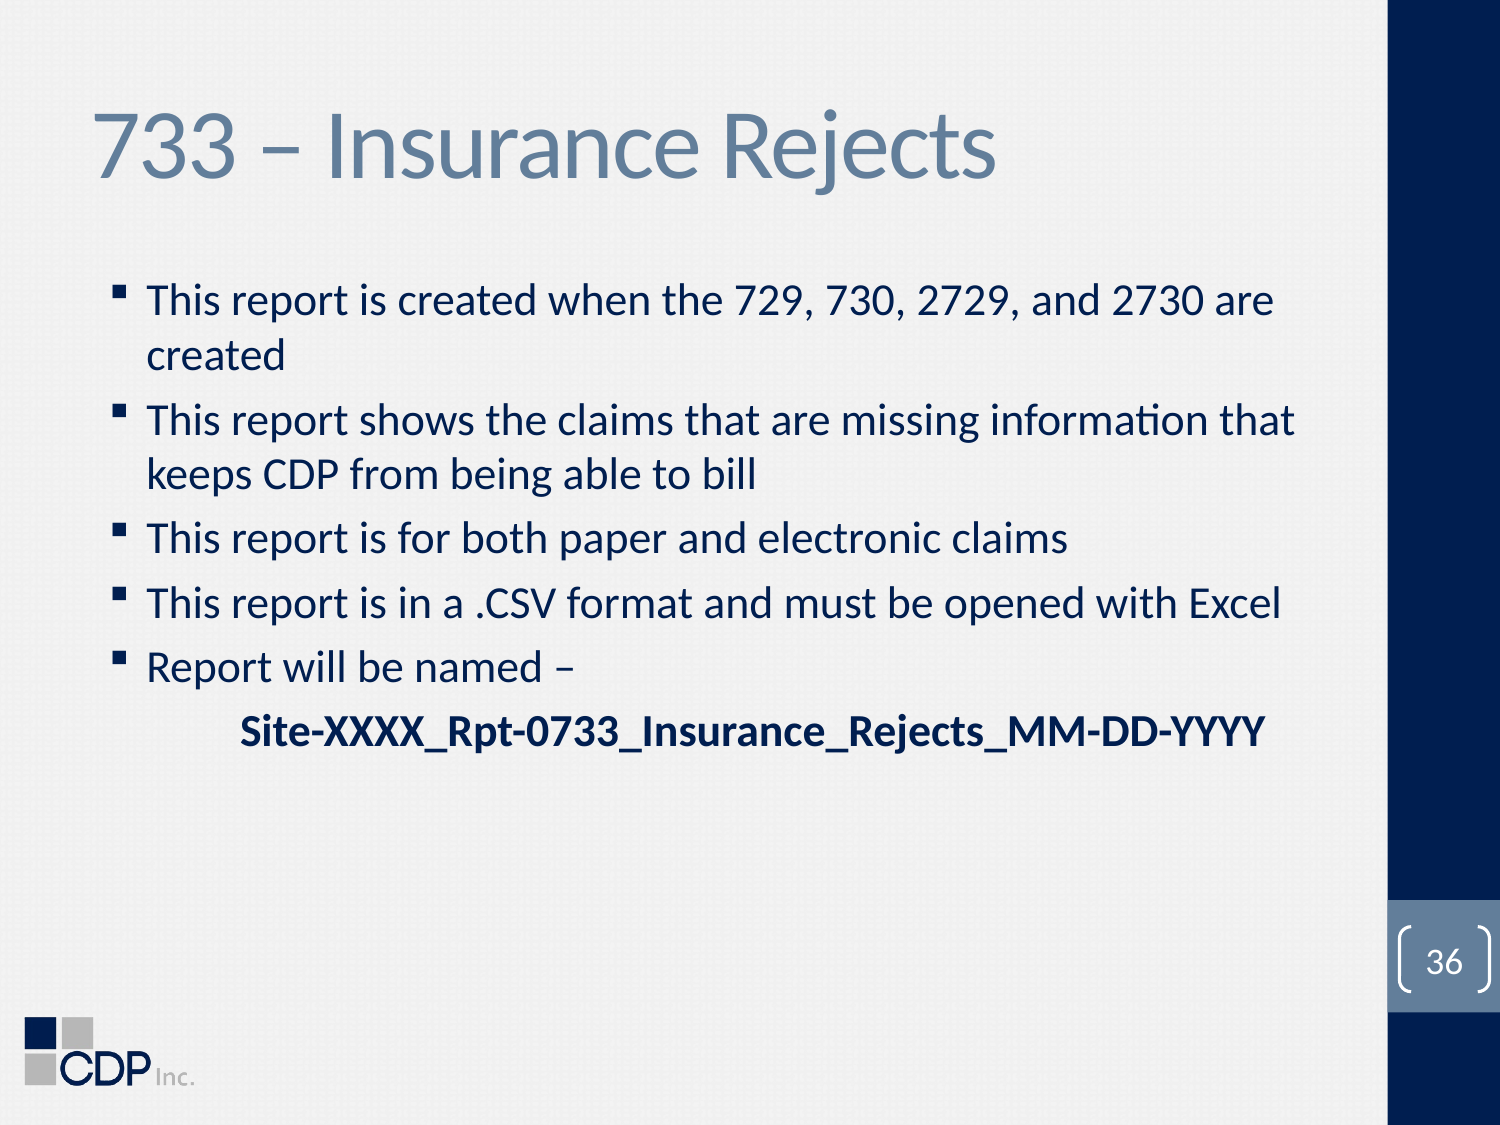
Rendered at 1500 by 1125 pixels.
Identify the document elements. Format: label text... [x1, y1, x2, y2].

list This report is created when the 729, 730, 2729, and 2730 are created This report shows the claims that are missing information that keeps CDP from being able to bill This report is for both paper and electronic claims This report is in a .CSV format and must be opened with Excel Report will be named – Site-XXXX_Rpt-0733_Insurance_Rejects_MM-DD-YYYY [75, 262, 1325, 1050]
title 733 – Insurance Rejects [75, 45, 1325, 233]
slide_number 36 [1397, 925, 1492, 994]
picture [1, 999, 225, 1125]
